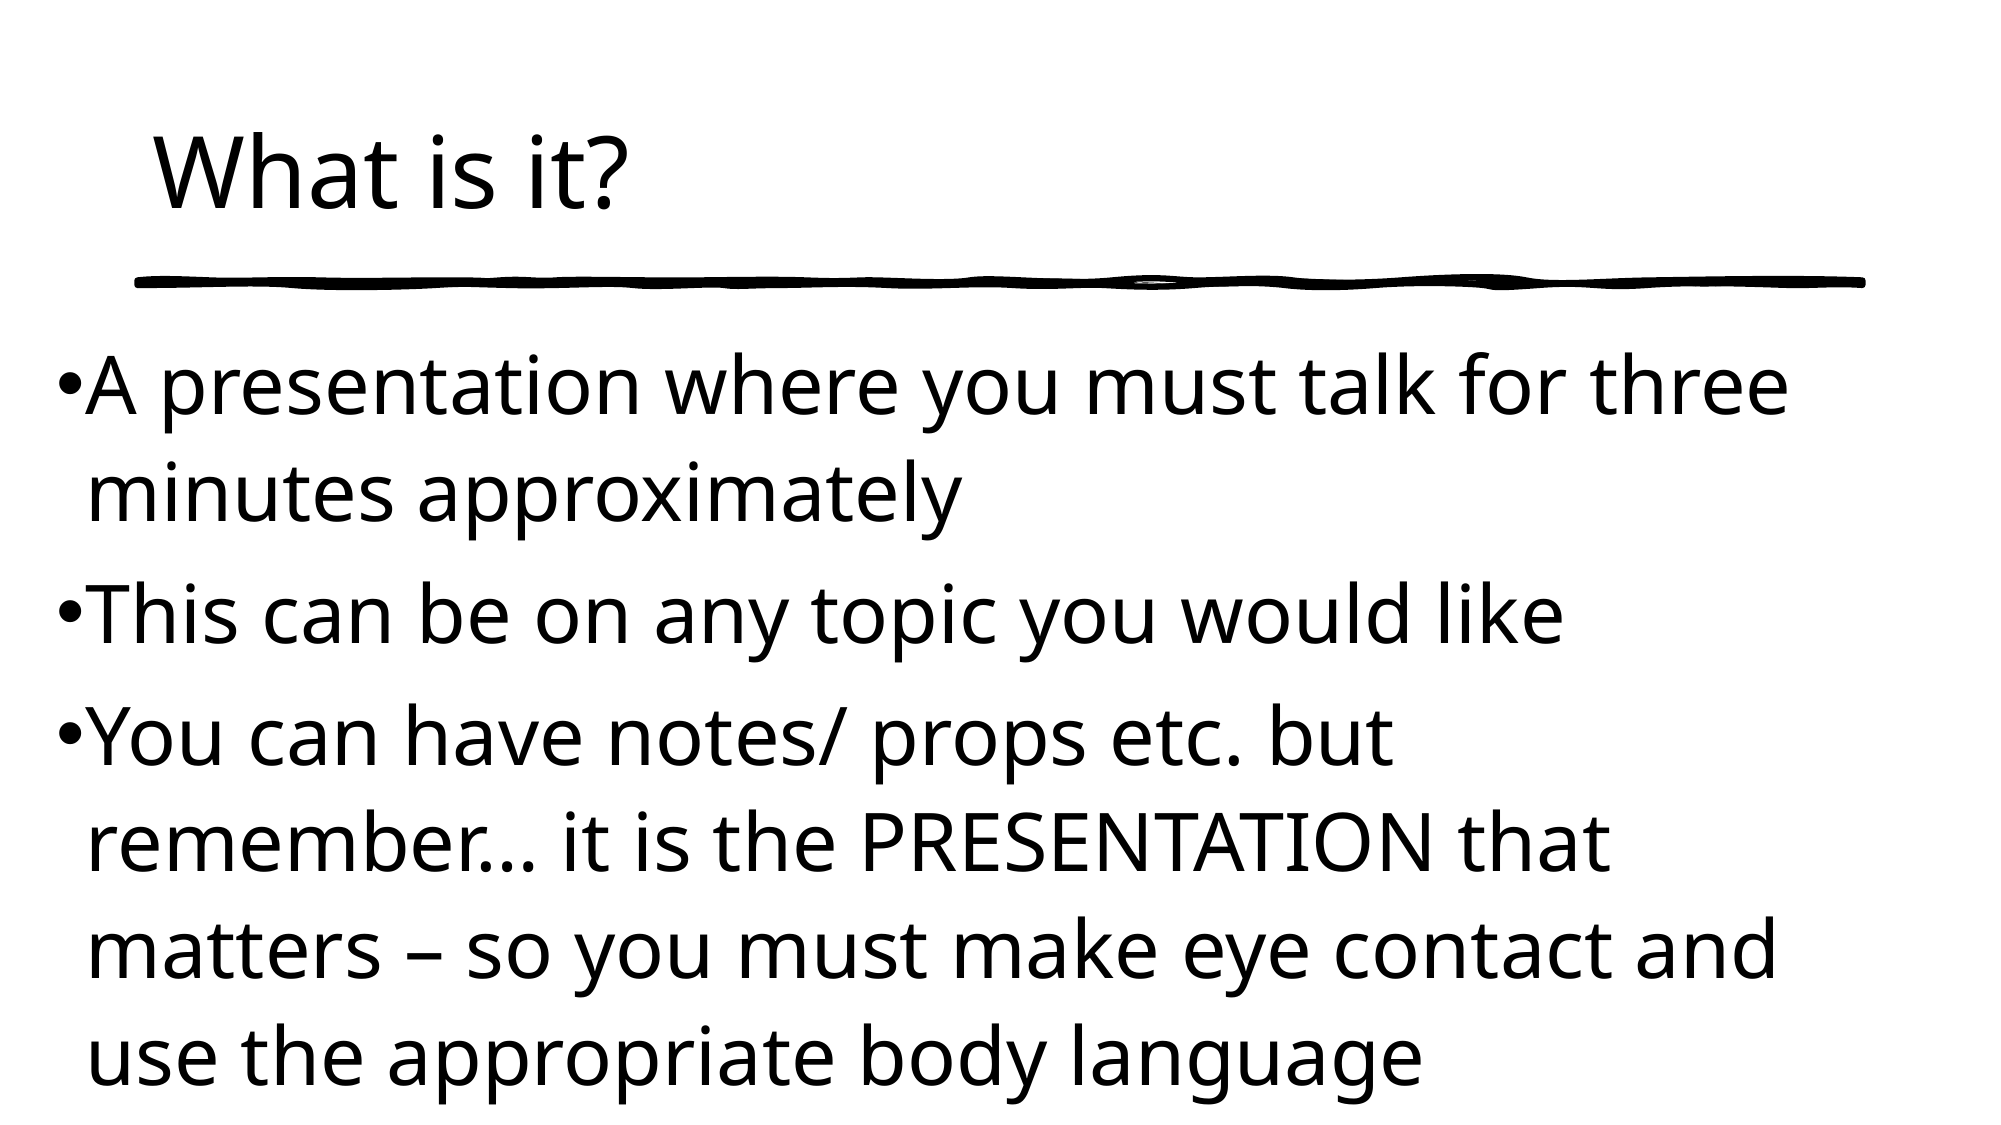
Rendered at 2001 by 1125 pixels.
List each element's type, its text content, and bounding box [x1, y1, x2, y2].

title What is it? [137, 59, 1863, 278]
list A presentation where you must talk for three minutes approximately This can be on any topic you would like You can have notes/ props etc. but remember… it is the PRESENTATION that matters – so you must make eye contact and use the appropriate body language [41, 316, 1863, 1125]
